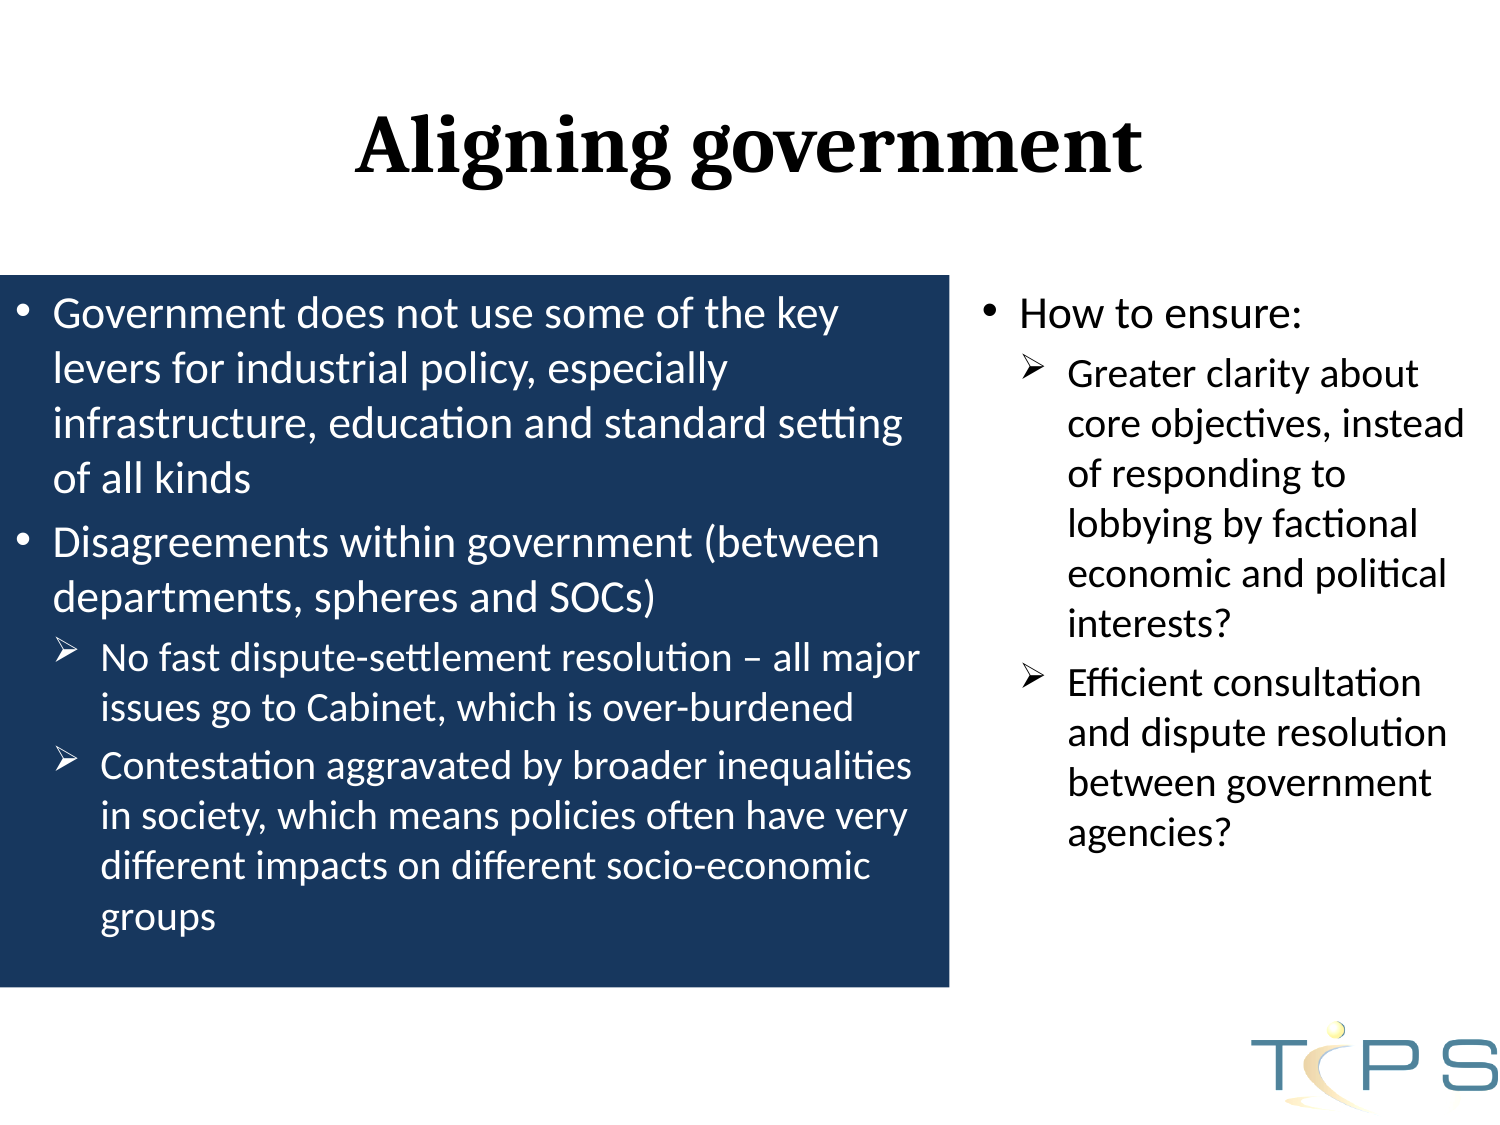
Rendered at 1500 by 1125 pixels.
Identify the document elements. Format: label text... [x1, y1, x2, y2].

title Aligning government [75, 45, 1425, 233]
list Government does not use some of the key levers for industrial policy, especially infrastructure, education and standard setting of all kinds Disagreements within government (between departments, spheres and SOCs) No fast dispute-settlement resolution – all major issues go to Cabinet, which is over-burdened Contestation aggravated by broader inequalities in society, which means policies often have very different impacts on different socio-economic groups [0, 275, 950, 988]
list How to ensure: Greater clarity about core objectives, instead of responding to lobbying by factional economic and political interests? Efficient consultation and dispute resolution between government agencies? [966, 275, 1500, 988]
